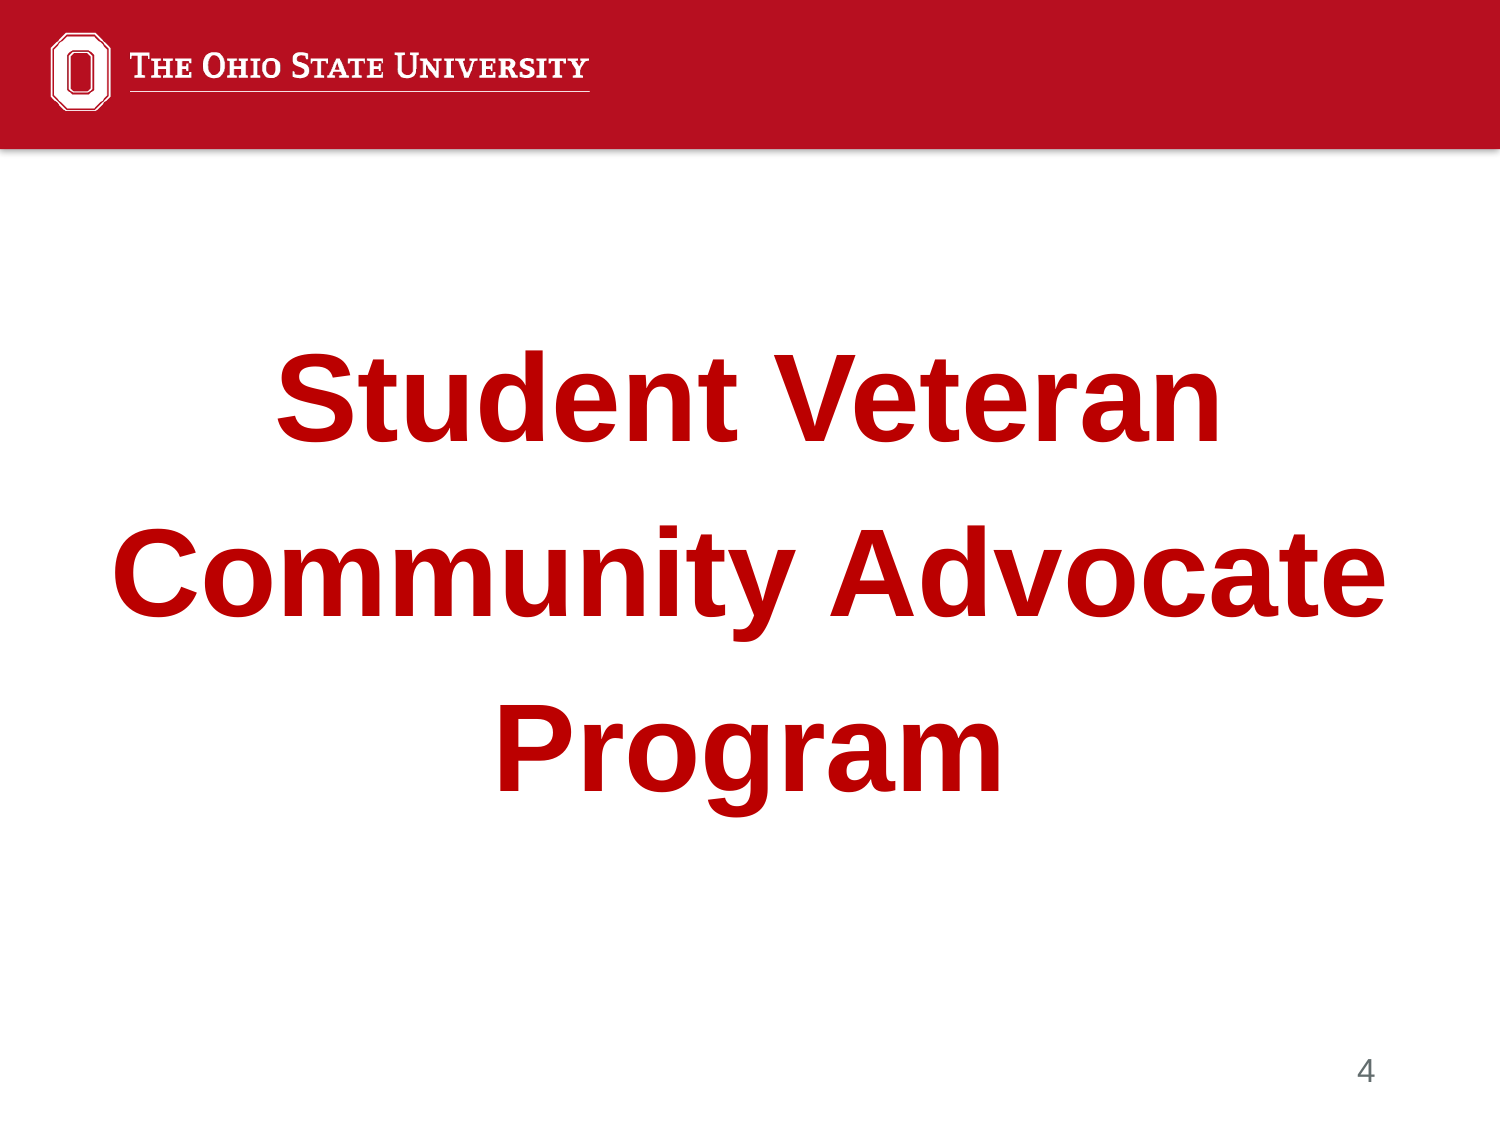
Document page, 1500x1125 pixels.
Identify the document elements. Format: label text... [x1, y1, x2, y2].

list Student Veteran Community Advocate Program [89, 284, 1411, 1010]
picture [50, 32, 590, 111]
